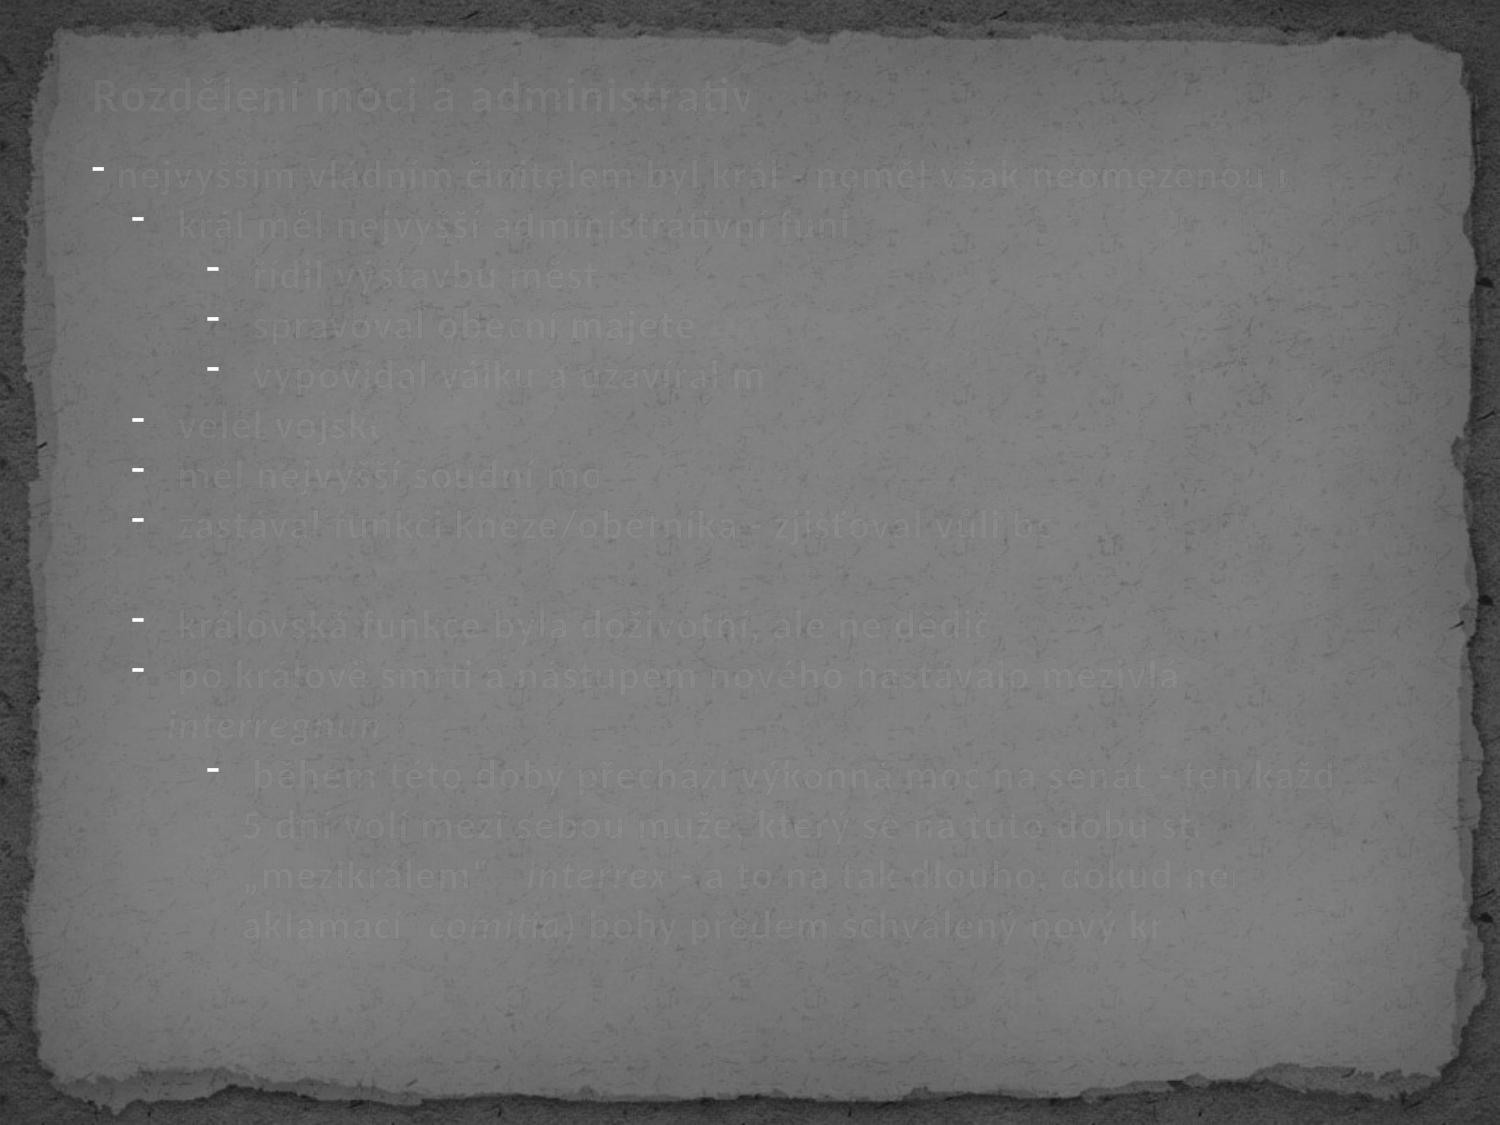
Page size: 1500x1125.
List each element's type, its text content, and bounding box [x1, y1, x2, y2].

text_box Rozdělení moci a administrativa nejvyšším vládním činitelem byl král - neměl však neomezenou moc král měl nejvyšší administrativní funkci řídil výstavbu města spravoval obecní majetek vypovídal válku a uzavíral mír velel vojsku měl nejvyšší soudní moc zastával funkci kněze/obětníka - zjišťoval vůli bohů královská funkce byla doživotní, ale ne dědičná po králově smrti a nástupem nového nastávalo mezivládí - interregnum během této doby přechází výkonná moc na senát - ten každých 5 dní volí mezi sebou muže, který se na tuto dobu stává „mezikrálem“ - interrex - a to na tak dlouho, dokud není aklamací (comitia) bohy předem schválený nový král [76, 54, 1436, 955]
